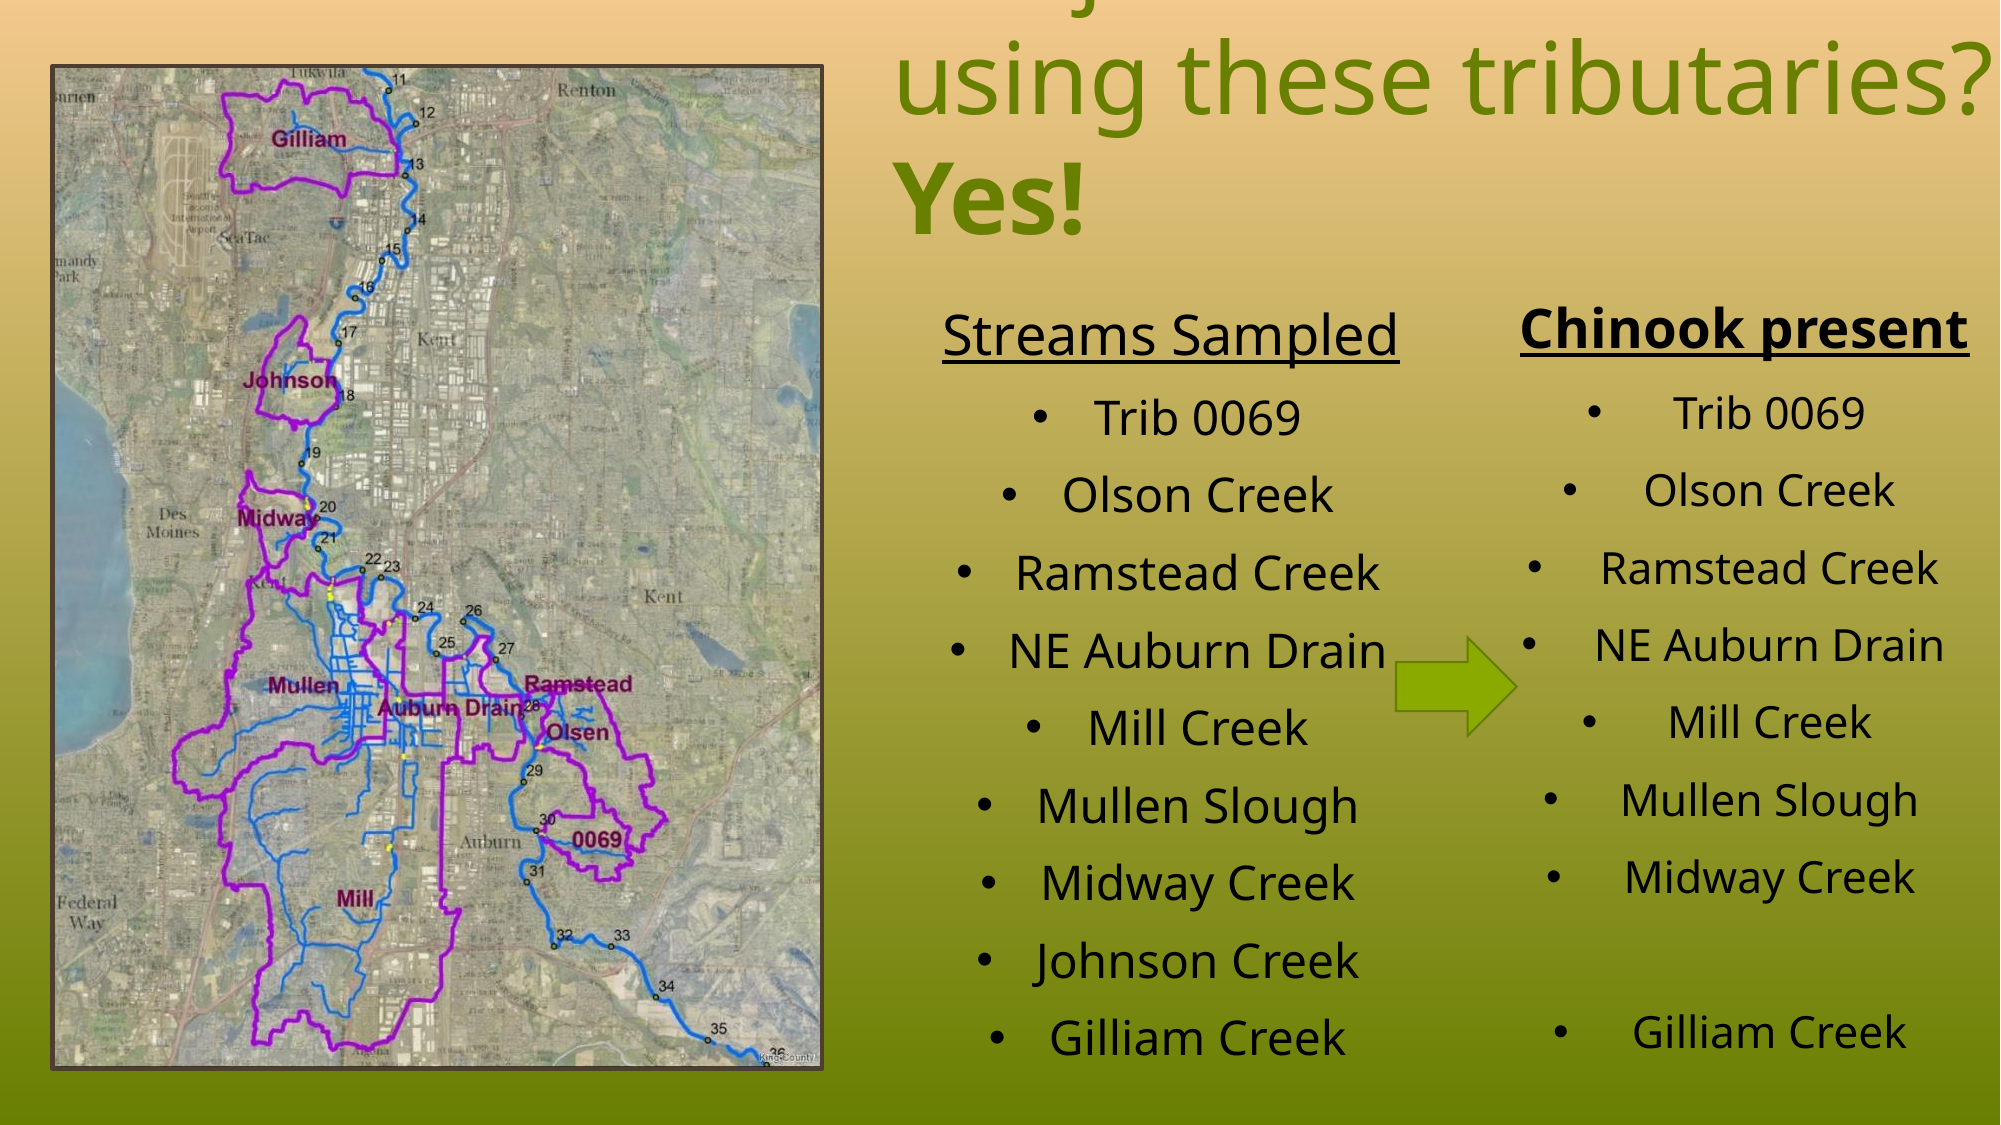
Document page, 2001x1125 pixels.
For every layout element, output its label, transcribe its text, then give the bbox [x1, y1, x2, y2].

picture [54, 68, 821, 1067]
text_box Chinook present Trib 0069 Olson Creek Ramstead Creek NE Auburn Drain Mill Creek Mullen Slough Midway Creek Gilliam Creek [1456, 294, 2000, 1067]
text_box Are juvenile Chinook using these tributaries? Yes! [877, 0, 2000, 262]
text_box Streams Sampled Trib 0069 Olson Creek Ramstead Creek NE Auburn Drain Mill Creek Mullen Slough Midway Creek Johnson Creek Gilliam Creek [885, 299, 1457, 1074]
text_box [1394, 635, 1519, 739]
